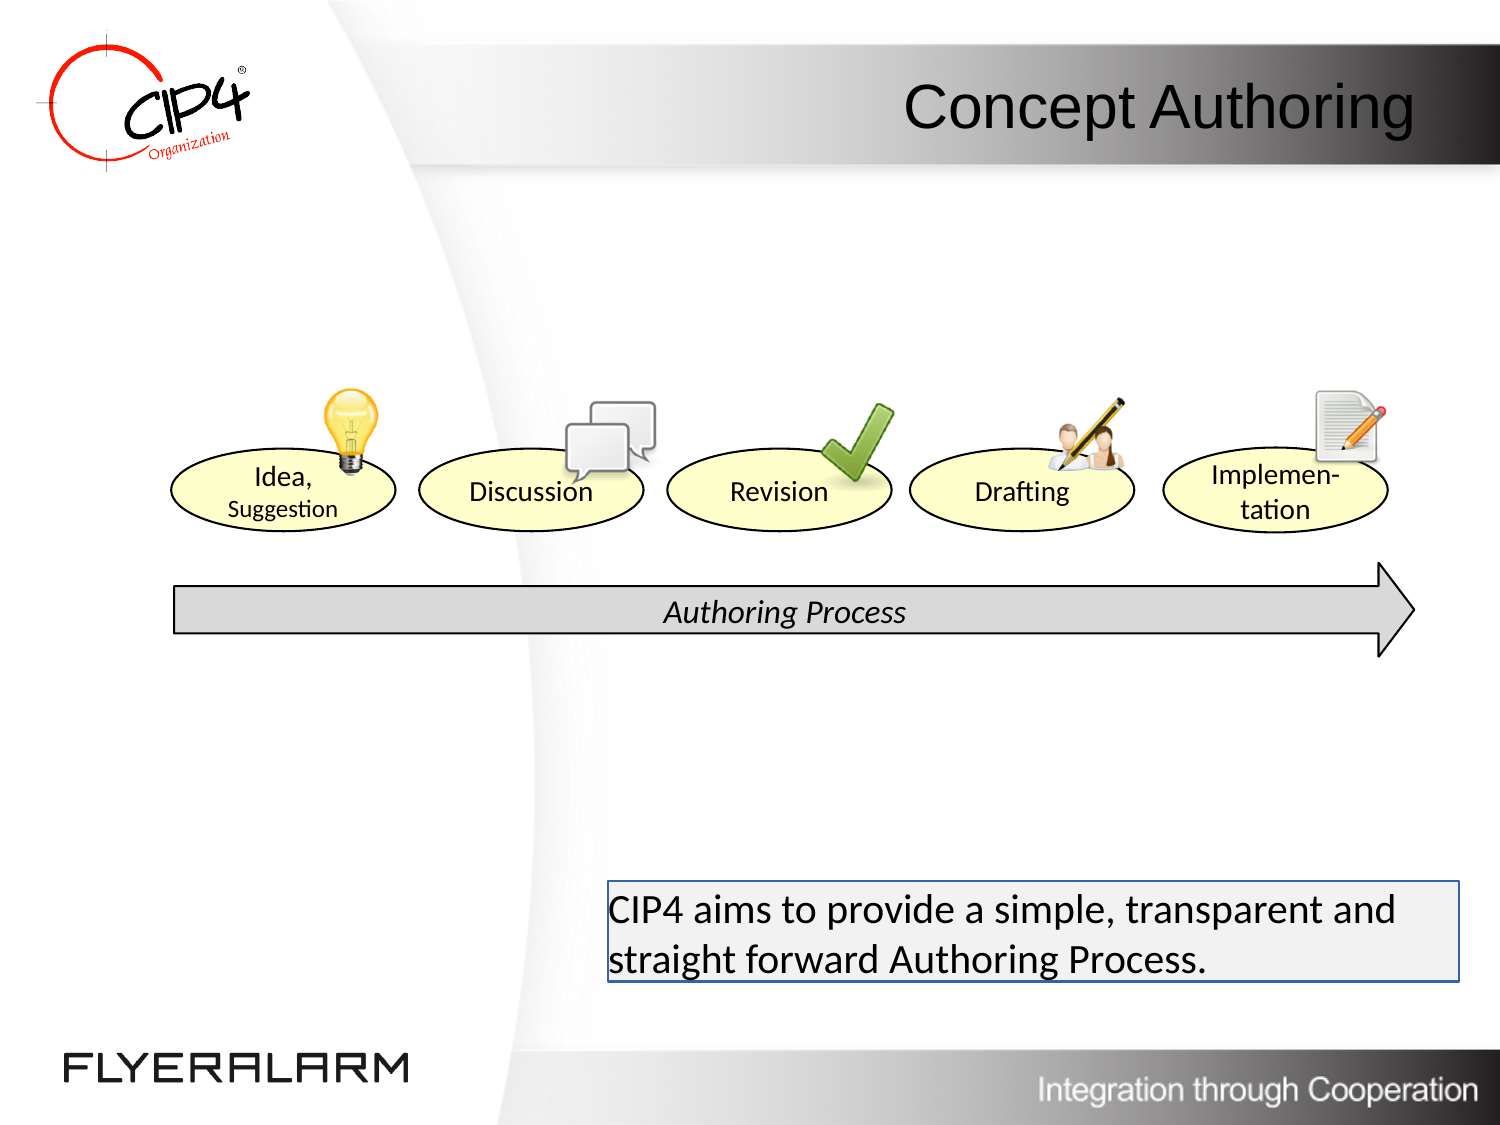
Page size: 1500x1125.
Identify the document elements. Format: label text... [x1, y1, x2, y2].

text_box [1163, 447, 1389, 533]
picture [0, 0, 1500, 1125]
text_box CIP4 aims to provide a simple, transparent and straight forward Authoring Process. [608, 881, 1459, 982]
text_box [666, 448, 892, 532]
title Concept Authoring [386, 44, 1418, 163]
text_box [418, 448, 644, 532]
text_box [909, 448, 1135, 532]
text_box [173, 562, 1415, 658]
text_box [170, 448, 396, 532]
